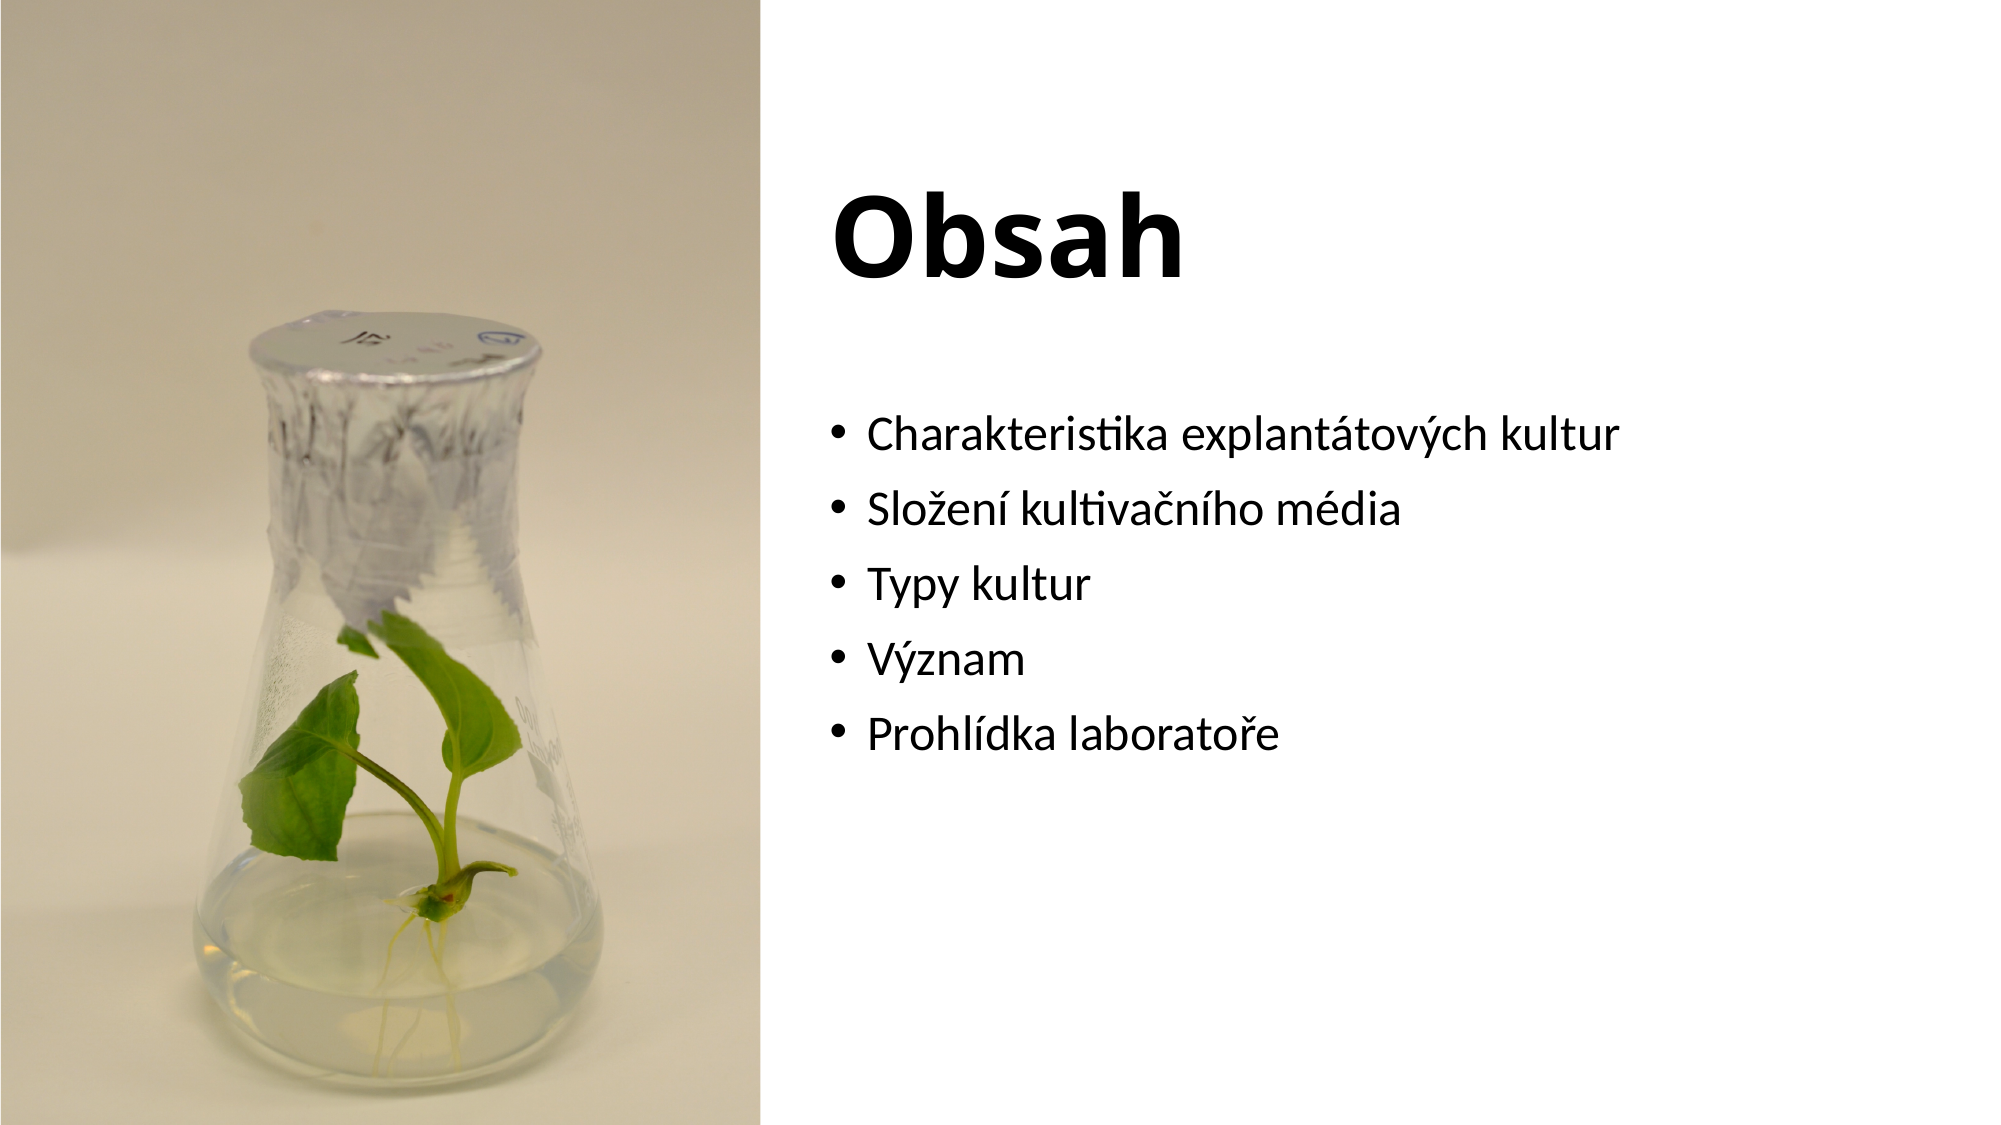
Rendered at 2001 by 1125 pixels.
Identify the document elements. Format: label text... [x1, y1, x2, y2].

title Obsah [814, 103, 1895, 379]
picture [0, 1, 943, 1125]
list Charakteristika explantátových kultur Složení kultivačního média Typy kultur Význam Prohlídka laboratoře [814, 399, 1895, 1021]
